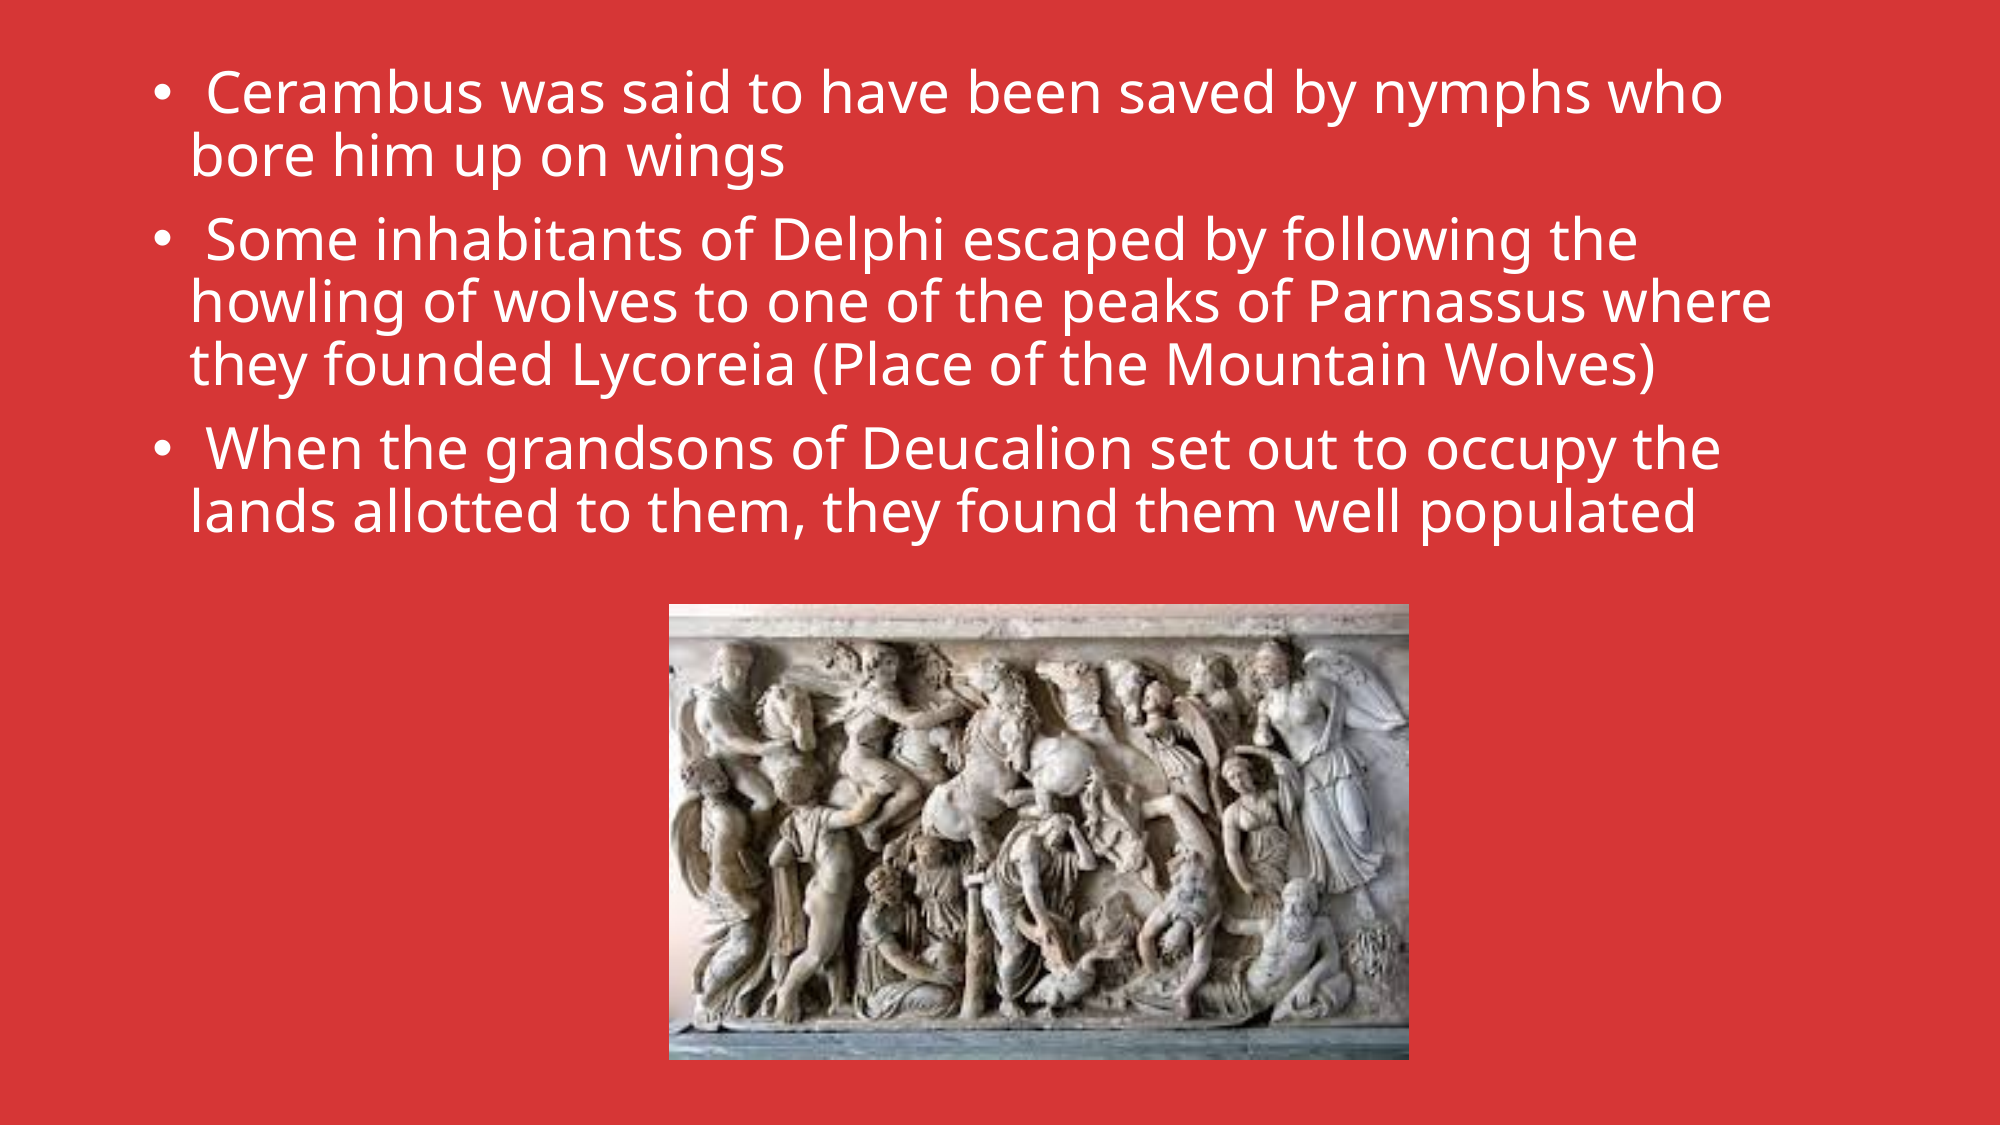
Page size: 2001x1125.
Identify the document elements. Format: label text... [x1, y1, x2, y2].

list Cerambus was said to have been saved by nymphs who bore him up on wings Some inhabitants of Delphi escaped by following the howling of wolves to one of the peaks of Parnassus where they founded Lycoreia (Place of the Mountain Wolves) When the grandsons of Deucalion set out to occupy the lands allotted to them, they found them well populated [137, 55, 1863, 1014]
picture [669, 604, 1409, 1060]
